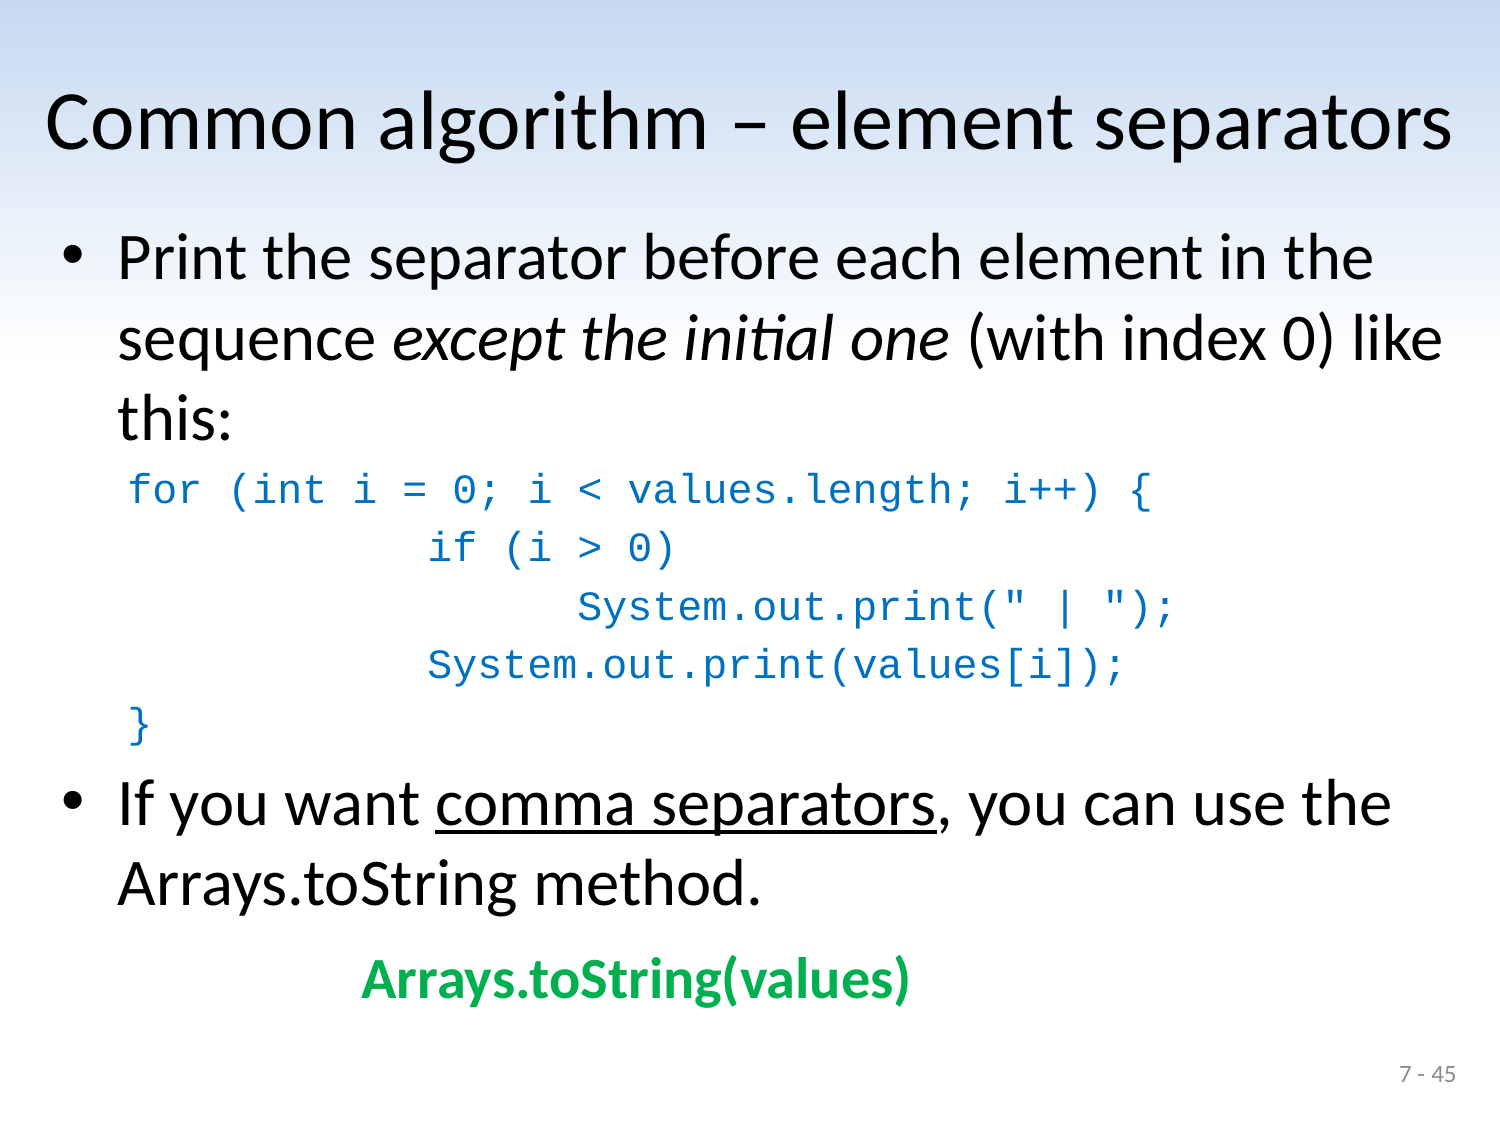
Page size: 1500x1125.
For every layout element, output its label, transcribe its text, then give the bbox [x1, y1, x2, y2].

title Common algorithm – element separators [28, 45, 1473, 186]
list Print the separator before each element in the sequence except the initial one (with index 0) like this: for (int i = 0; i < values.length; i++) { if (i > 0) System.out.print(" | "); System.out.print(values[i]); } If you want comma separators, you can use the Arrays.toString method. Arrays.toString(values) [46, 205, 1473, 1043]
slide_number 7 - 45 [1121, 1042, 1472, 1103]
